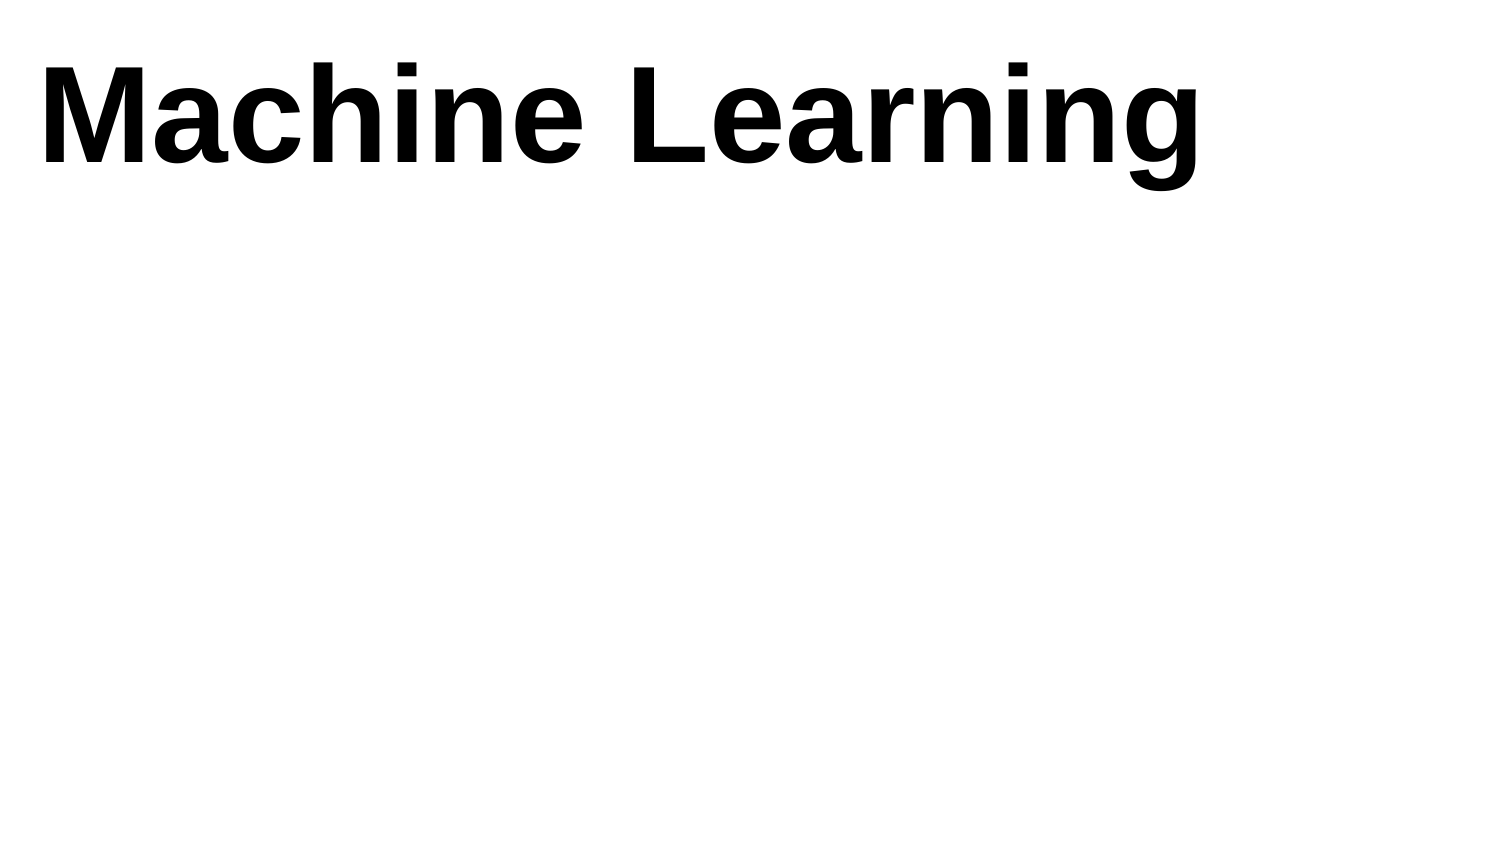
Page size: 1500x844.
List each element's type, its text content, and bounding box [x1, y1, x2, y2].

title Machine Learning [37, 43, 1463, 778]
